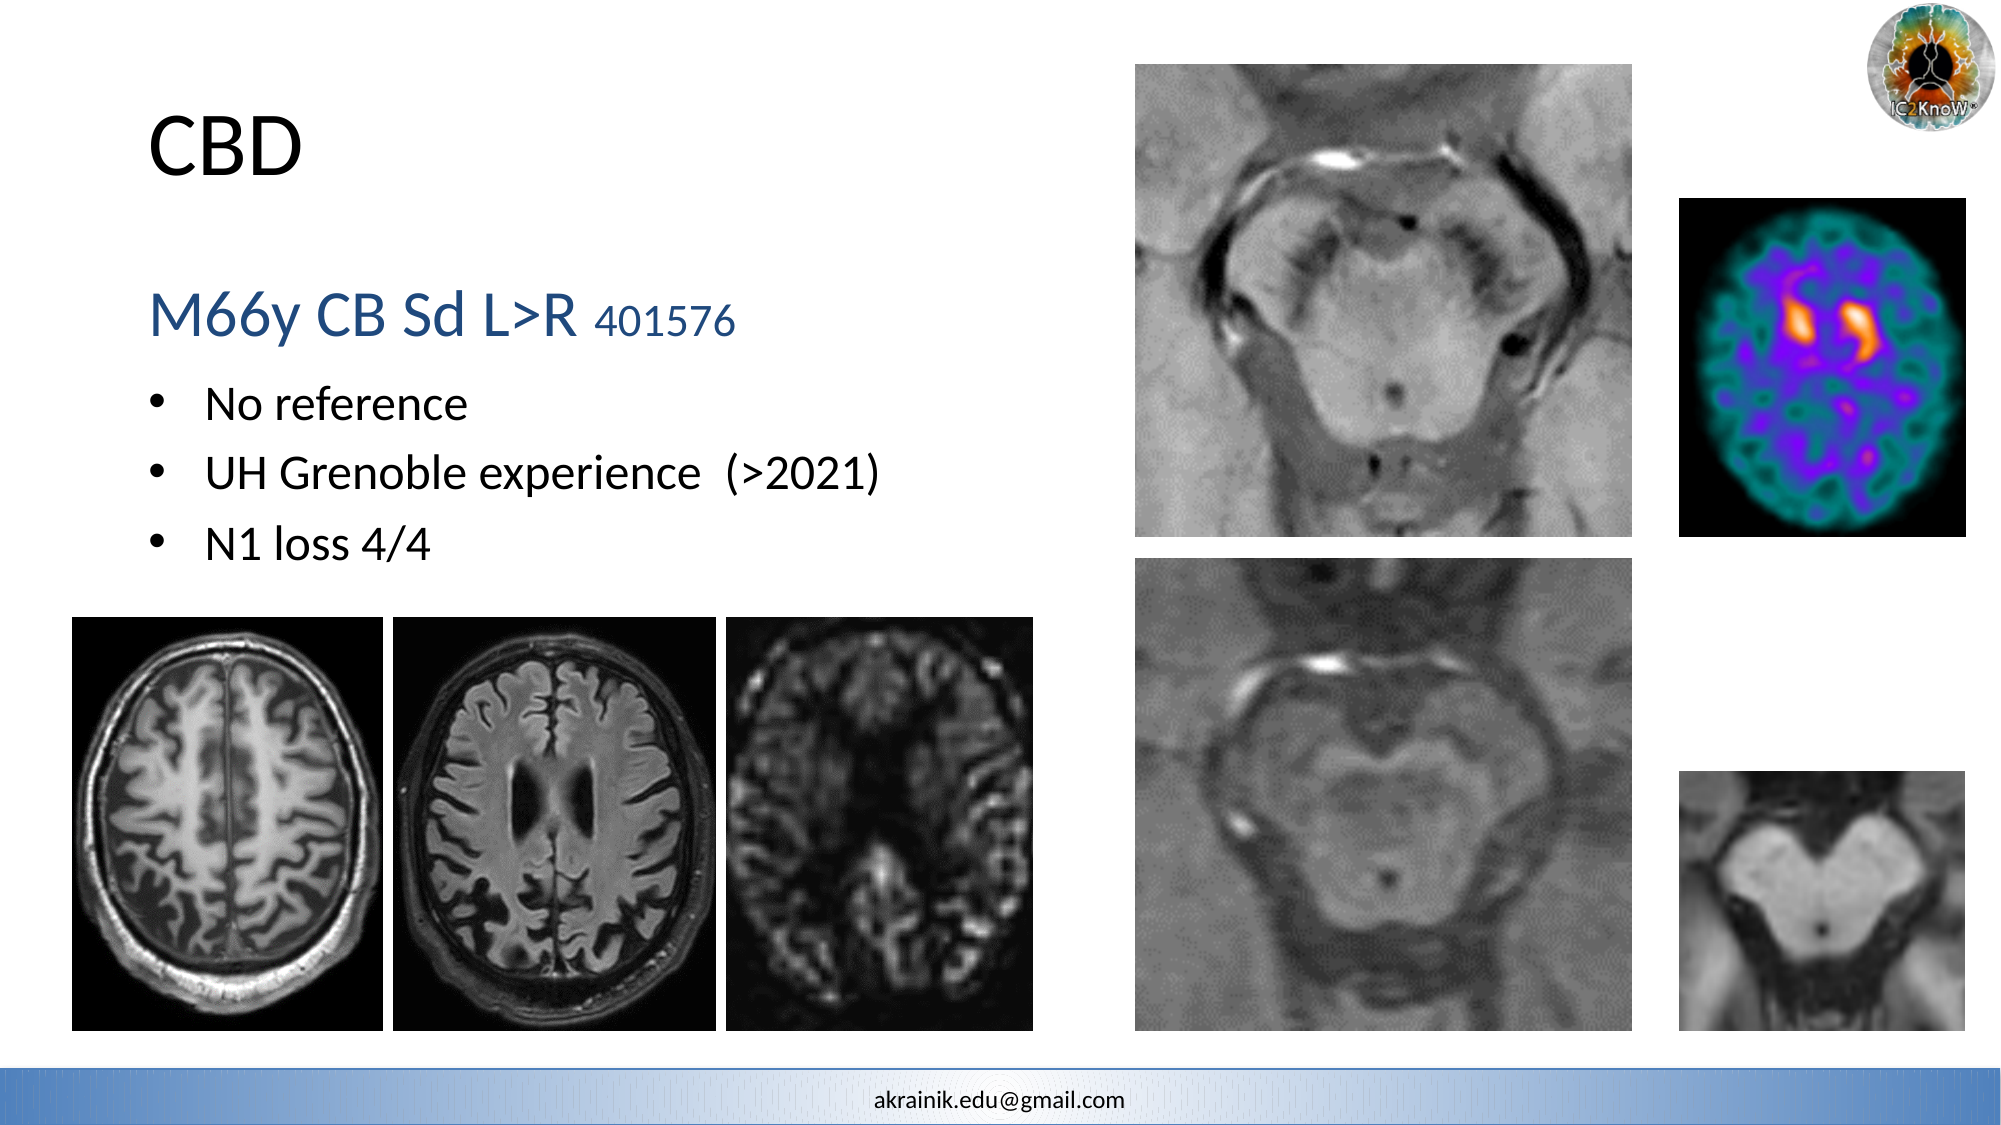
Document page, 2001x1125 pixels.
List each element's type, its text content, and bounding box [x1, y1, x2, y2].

picture [392, 617, 716, 1032]
list No reference UH Grenoble experience (>2021) N1 loss 4/4 [133, 362, 950, 624]
picture [1679, 198, 1966, 537]
picture [1679, 771, 1966, 1032]
footer akrainik.edu@gmail.com [683, 1081, 1317, 1116]
picture [71, 617, 383, 1032]
picture [1135, 558, 1632, 1032]
picture [1863, 0, 2000, 136]
picture [1135, 64, 1632, 538]
list M66y CB Sd L>R 401576 [133, 262, 950, 357]
title CBD [133, 45, 1867, 233]
picture [726, 617, 1033, 1032]
